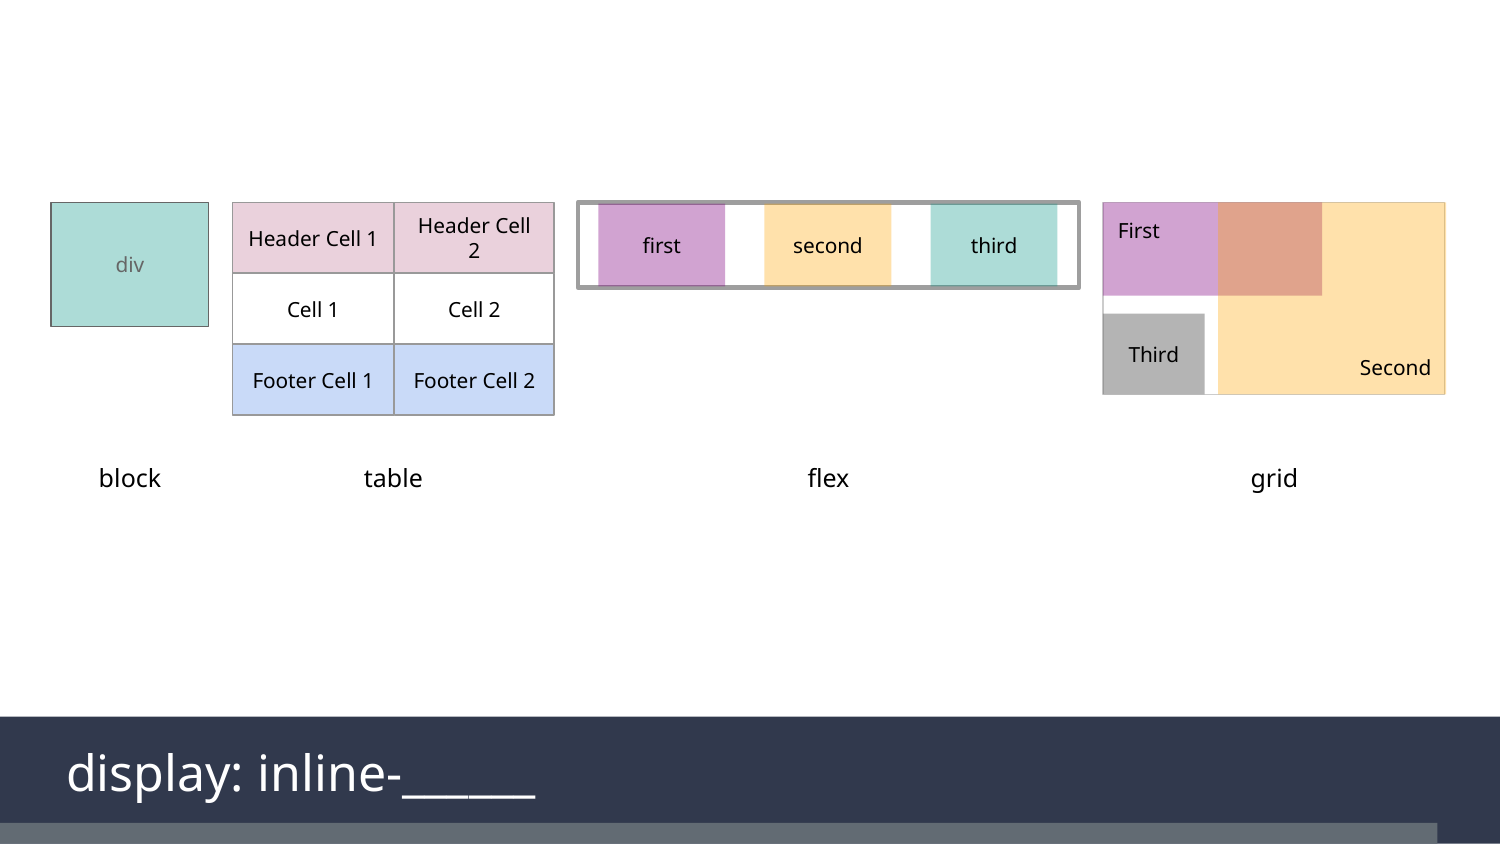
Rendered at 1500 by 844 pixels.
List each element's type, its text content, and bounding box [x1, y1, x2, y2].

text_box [577, 202, 1080, 288]
text_box [0, 822, 1438, 844]
text_box div [51, 202, 209, 327]
text_box block [51, 451, 209, 505]
text_box table [232, 451, 555, 505]
text_box flex [578, 451, 1079, 505]
text_box grid [1102, 451, 1447, 505]
list display: inline-______ [51, 733, 1361, 810]
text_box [1102, 202, 1447, 395]
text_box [232, 202, 555, 416]
